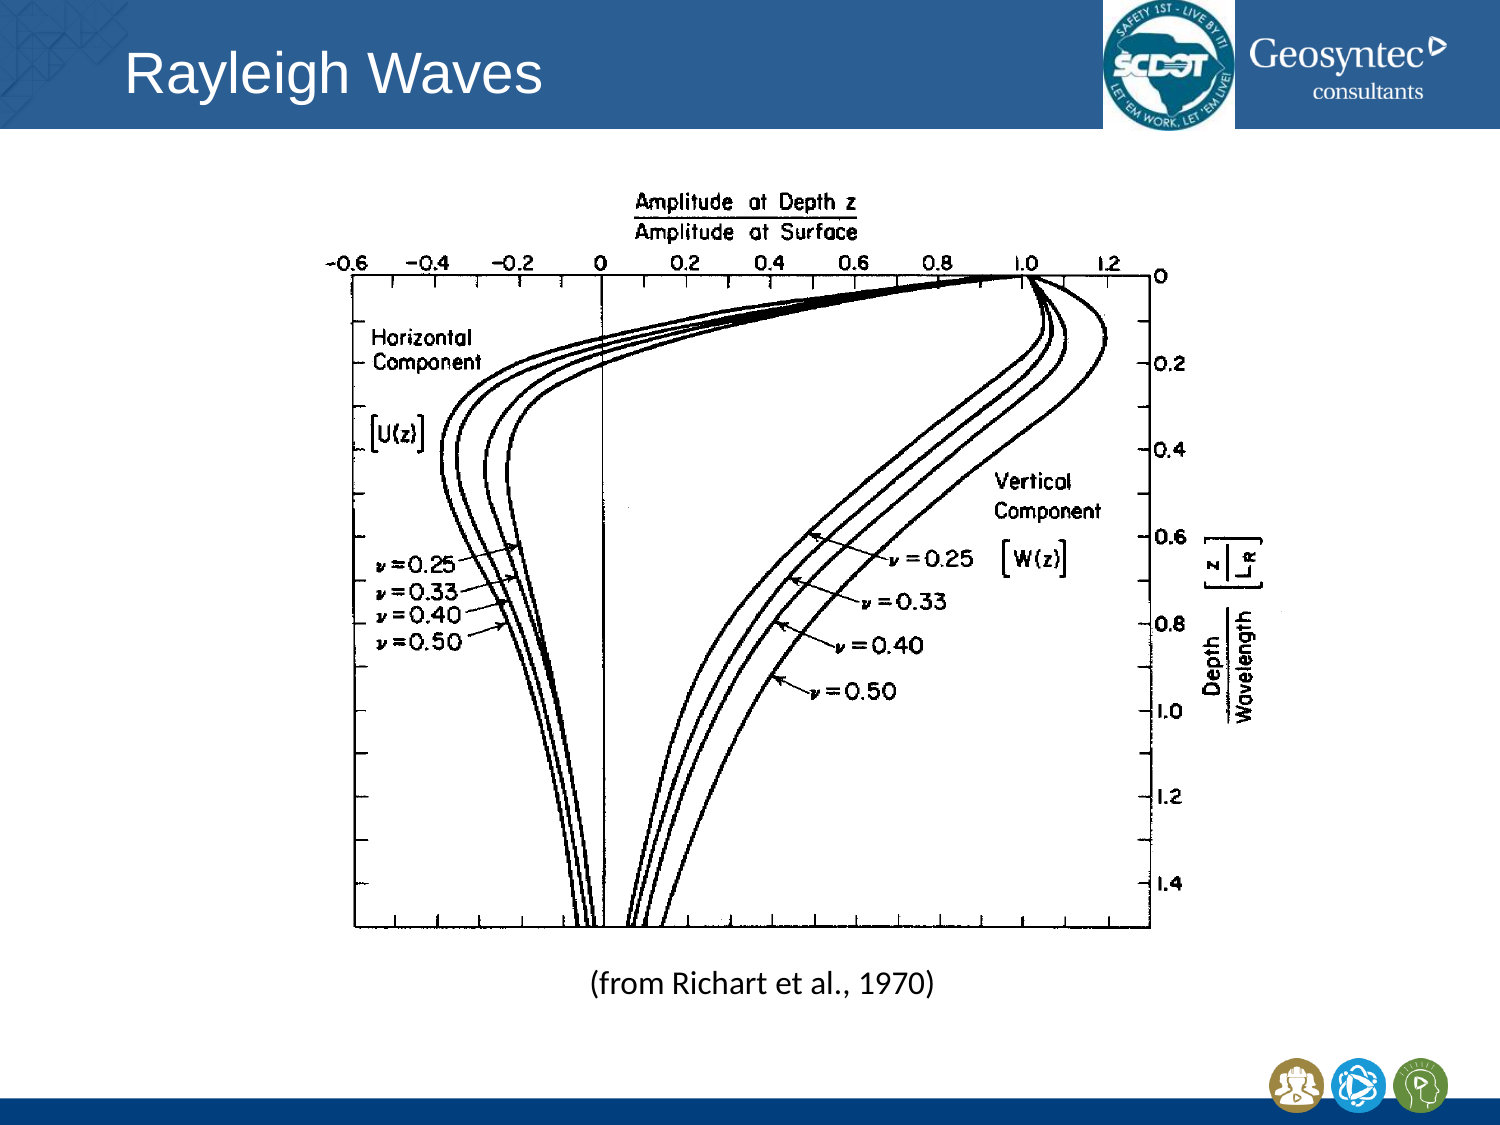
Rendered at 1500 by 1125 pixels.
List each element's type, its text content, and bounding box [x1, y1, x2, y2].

picture [1250, 36, 1447, 99]
picture [1393, 1058, 1448, 1113]
picture [1269, 1058, 1324, 1113]
text_box (from Richart et al., 1970) [574, 953, 951, 1009]
picture [297, 182, 1315, 943]
picture [1331, 1058, 1386, 1113]
title Rayleigh Waves [109, 28, 1125, 116]
picture [1103, 0, 1235, 131]
